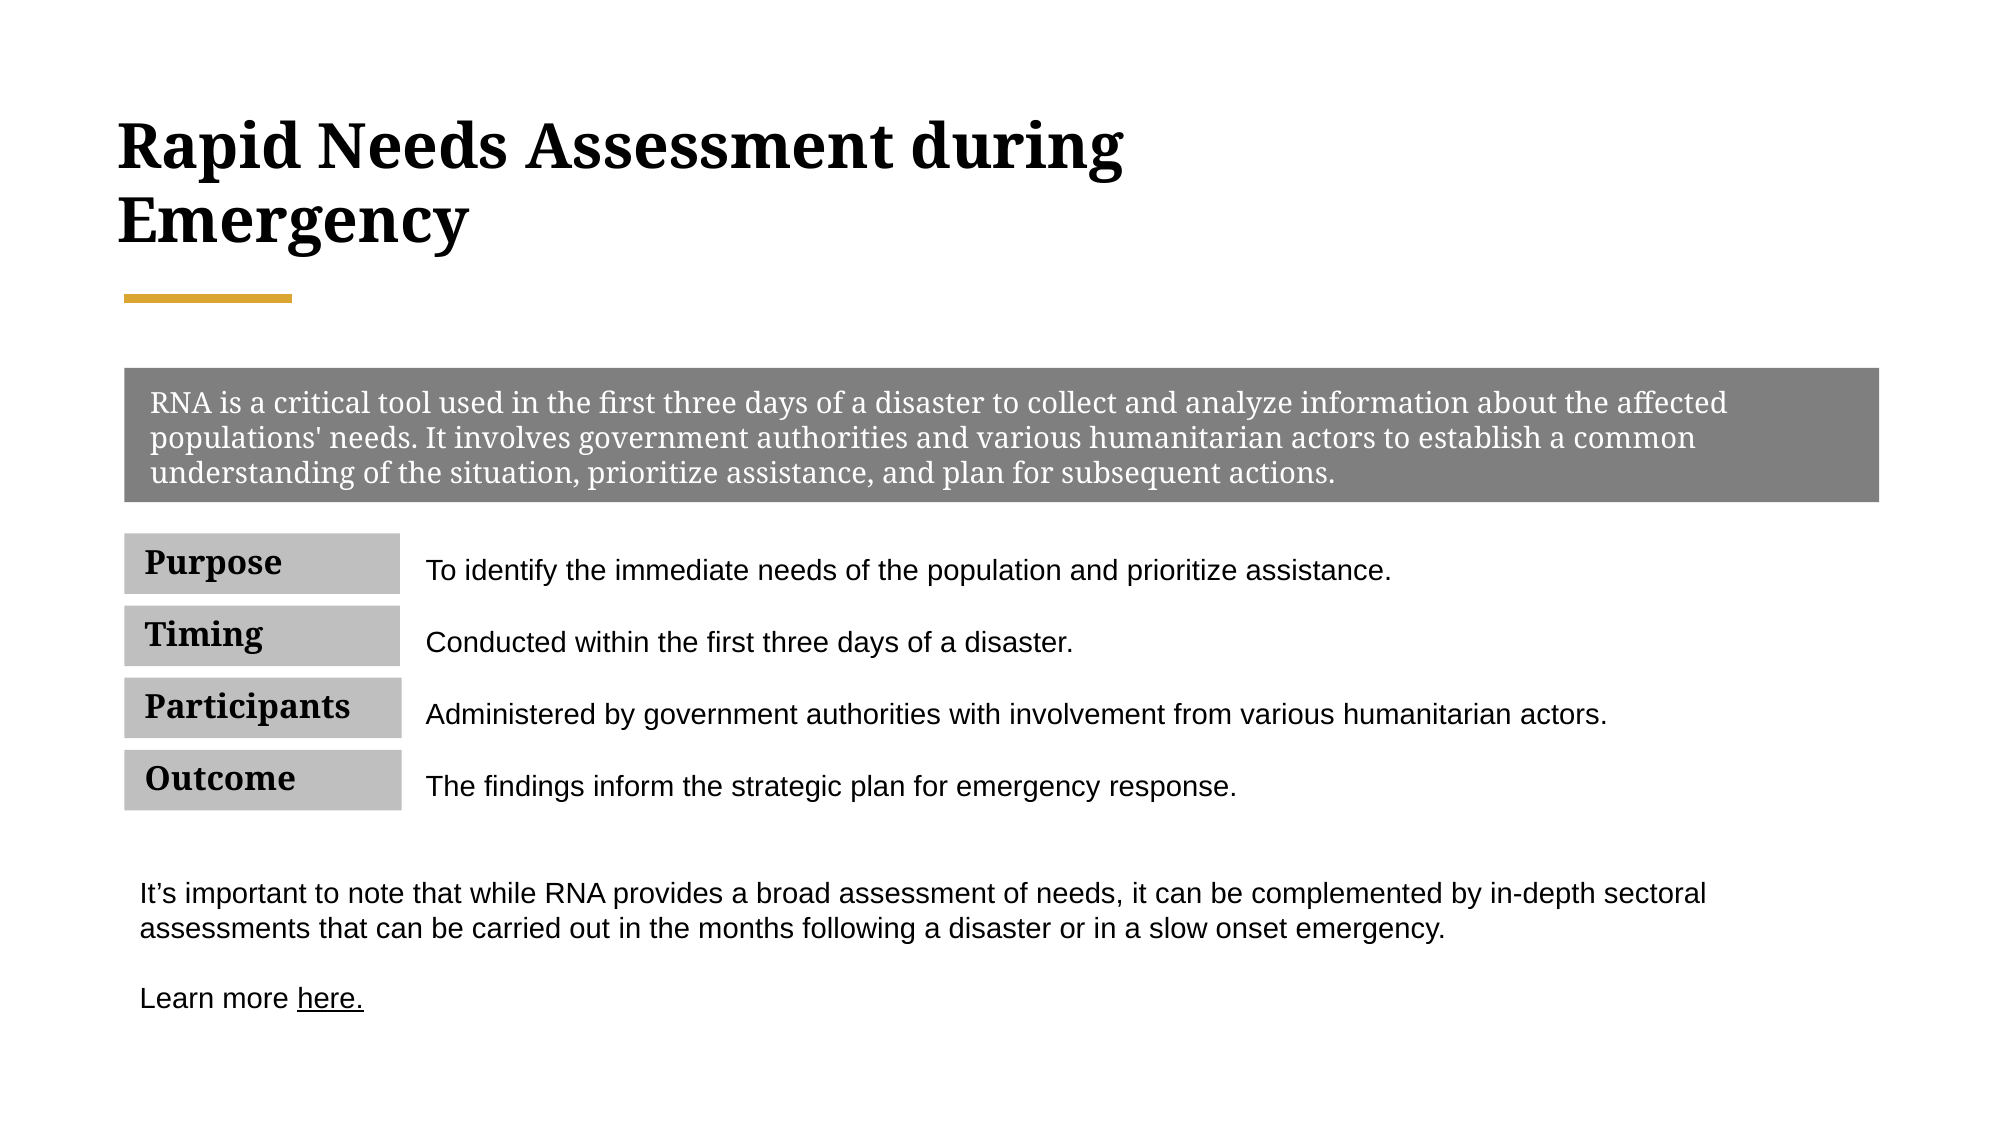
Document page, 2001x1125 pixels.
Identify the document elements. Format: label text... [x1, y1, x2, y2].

text_box Purpose [129, 533, 349, 589]
text_box It’s important to note that while RNA provides a broad assessment of needs, it can be complemented by in-depth sectoral assessments that can be carried out in the months following a disaster or in a slow onset emergency. Learn more here. [124, 866, 1880, 1022]
text_box Outcome [129, 749, 400, 805]
text_box [124, 749, 402, 811]
text_box [124, 605, 400, 667]
text_box RNA is a critical tool used in the first three days of a disaster to collect and analyze information about the affected populations' needs. It involves government authorities and various humanitarian actors to establish a common understanding of the situation, prioritize assistance, and plan for subsequent actions. [135, 376, 1837, 497]
text_box Timing [129, 605, 306, 661]
text_box Rapid Needs Assessment during Emergency [102, 98, 1168, 263]
text_box [124, 533, 400, 594]
text_box [124, 367, 1880, 503]
text_box Administered by government authorities with involvement from various humanitarian actors. [410, 687, 1706, 738]
text_box The findings inform the strategic plan for emergency response. [410, 759, 1706, 810]
text_box Participants [129, 677, 400, 733]
text_box To identify the immediate needs of the population and prioritize assistance. [410, 543, 1411, 594]
text_box Conducted within the first three days of a disaster. [410, 615, 1411, 666]
text_box [124, 677, 402, 739]
